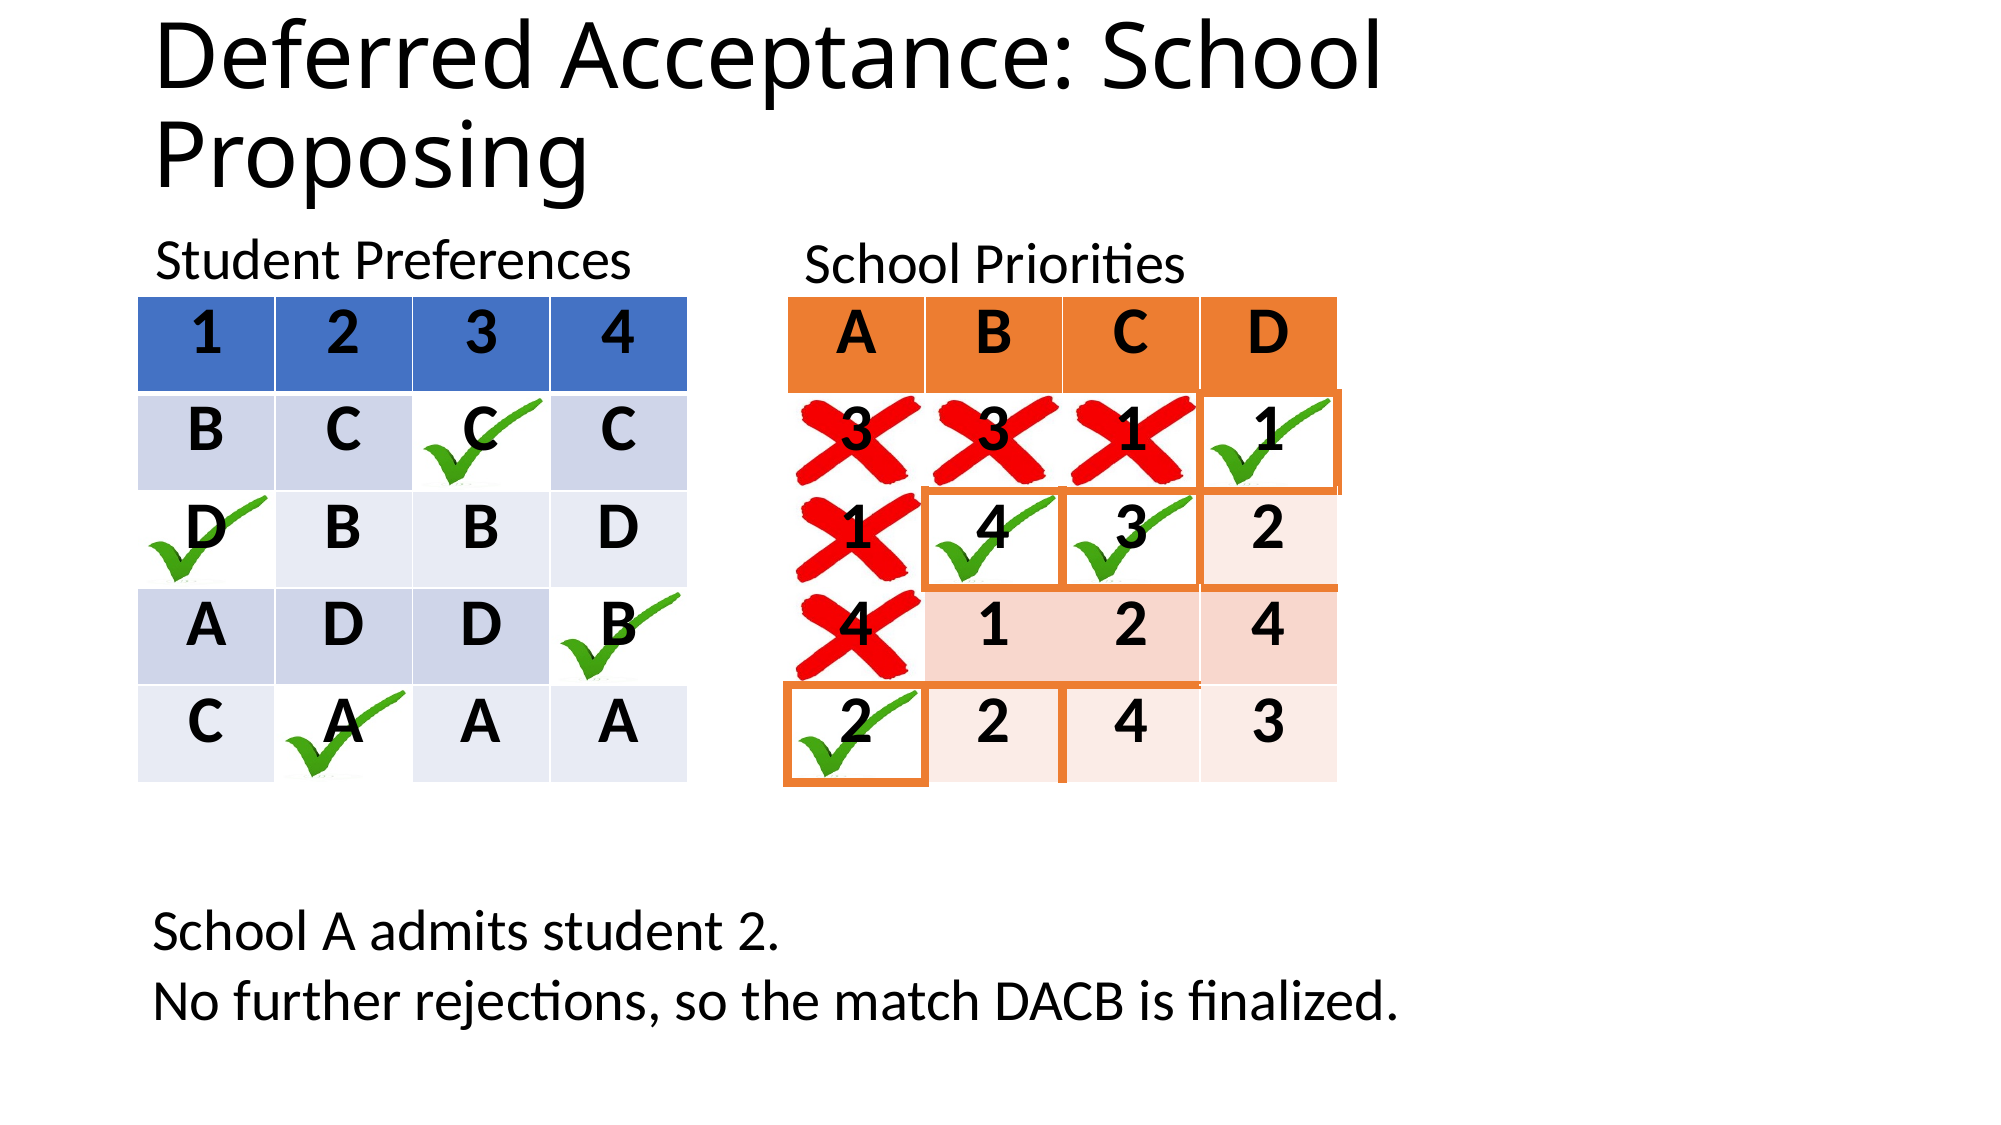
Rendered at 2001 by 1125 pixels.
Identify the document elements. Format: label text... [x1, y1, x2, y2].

text_box Student Preferences [140, 213, 648, 299]
table_cell B [138, 396, 274, 490]
table_header 1 [138, 297, 274, 391]
table_cell A [276, 686, 412, 782]
table_cell D [551, 492, 687, 587]
table_header B [926, 303, 1062, 393]
table_cell 4 [1067, 689, 1199, 782]
table_cell D [138, 492, 274, 587]
text_box School Priorities [790, 217, 1202, 303]
table_cell 1 [1062, 393, 1196, 487]
table_cell 3 [788, 393, 925, 491]
table_cell A [138, 589, 274, 684]
table_cell 2 [792, 689, 921, 778]
table_cell D [276, 589, 412, 684]
table_cell 4 [1201, 592, 1337, 684]
table_cell 2 [1204, 495, 1337, 584]
table_header 3 [413, 299, 549, 391]
table_header A [788, 297, 924, 393]
table_cell 4 [929, 495, 1058, 584]
table_cell 1 [925, 592, 1062, 681]
table_cell 3 [1201, 686, 1337, 782]
table_cell 4 [788, 588, 925, 681]
table_header D [1201, 297, 1337, 389]
table_cell B [413, 492, 549, 587]
table_cell C [138, 686, 274, 782]
table_cell 2 [1062, 592, 1199, 681]
table_cell A [413, 686, 549, 782]
table_cell 3 [1067, 495, 1196, 584]
table_cell 2 [929, 689, 1058, 782]
table_cell B [551, 589, 687, 684]
title Deferred Acceptance: School Proposing [137, 0, 1863, 218]
text_box School A admits student 2. No further rejections, so the match DACB is finalized. [137, 884, 1838, 1040]
table_header C [1063, 303, 1199, 393]
table_cell A [551, 686, 687, 782]
table_cell C [551, 396, 687, 490]
table_cell D [413, 589, 549, 684]
table_cell 1 [788, 491, 921, 588]
table_cell B [276, 492, 412, 587]
table_cell C [413, 396, 549, 490]
table_cell 1 [1204, 397, 1333, 487]
table_cell C [276, 396, 412, 490]
table_header 2 [276, 299, 412, 391]
table_cell 3 [925, 393, 1062, 487]
table_header 4 [551, 297, 687, 391]
